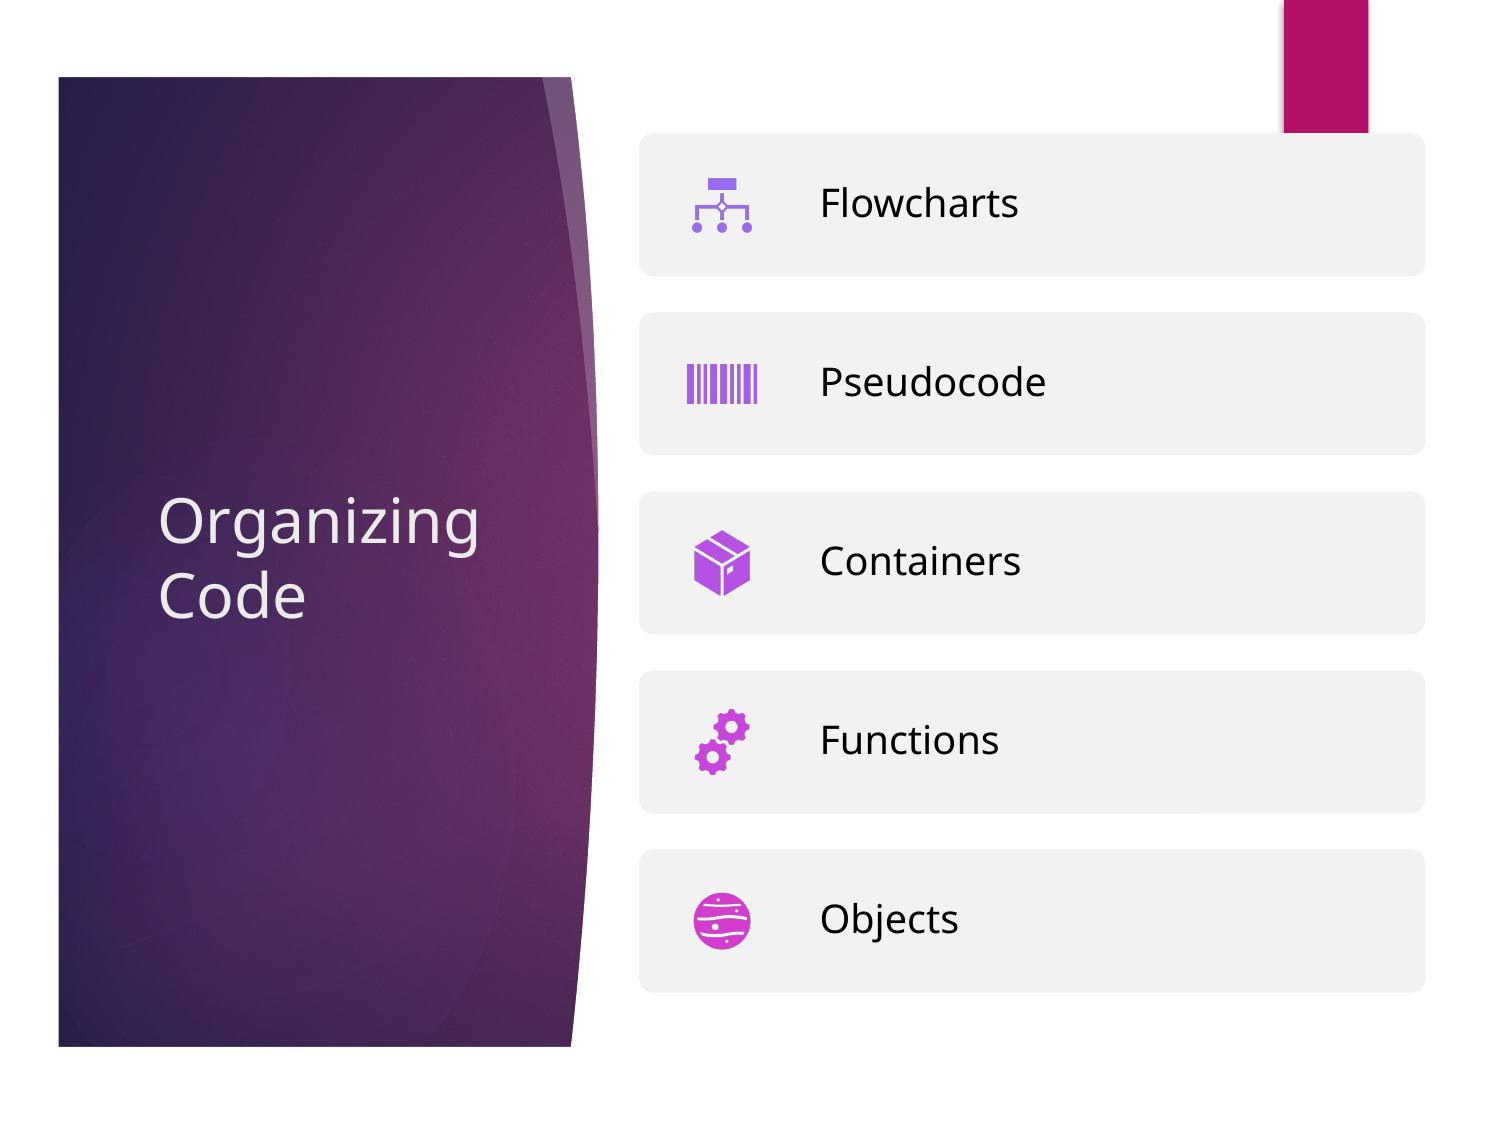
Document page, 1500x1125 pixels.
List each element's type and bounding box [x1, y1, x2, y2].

text_box [0, 0, 1500, 1125]
list [638, 132, 1426, 994]
